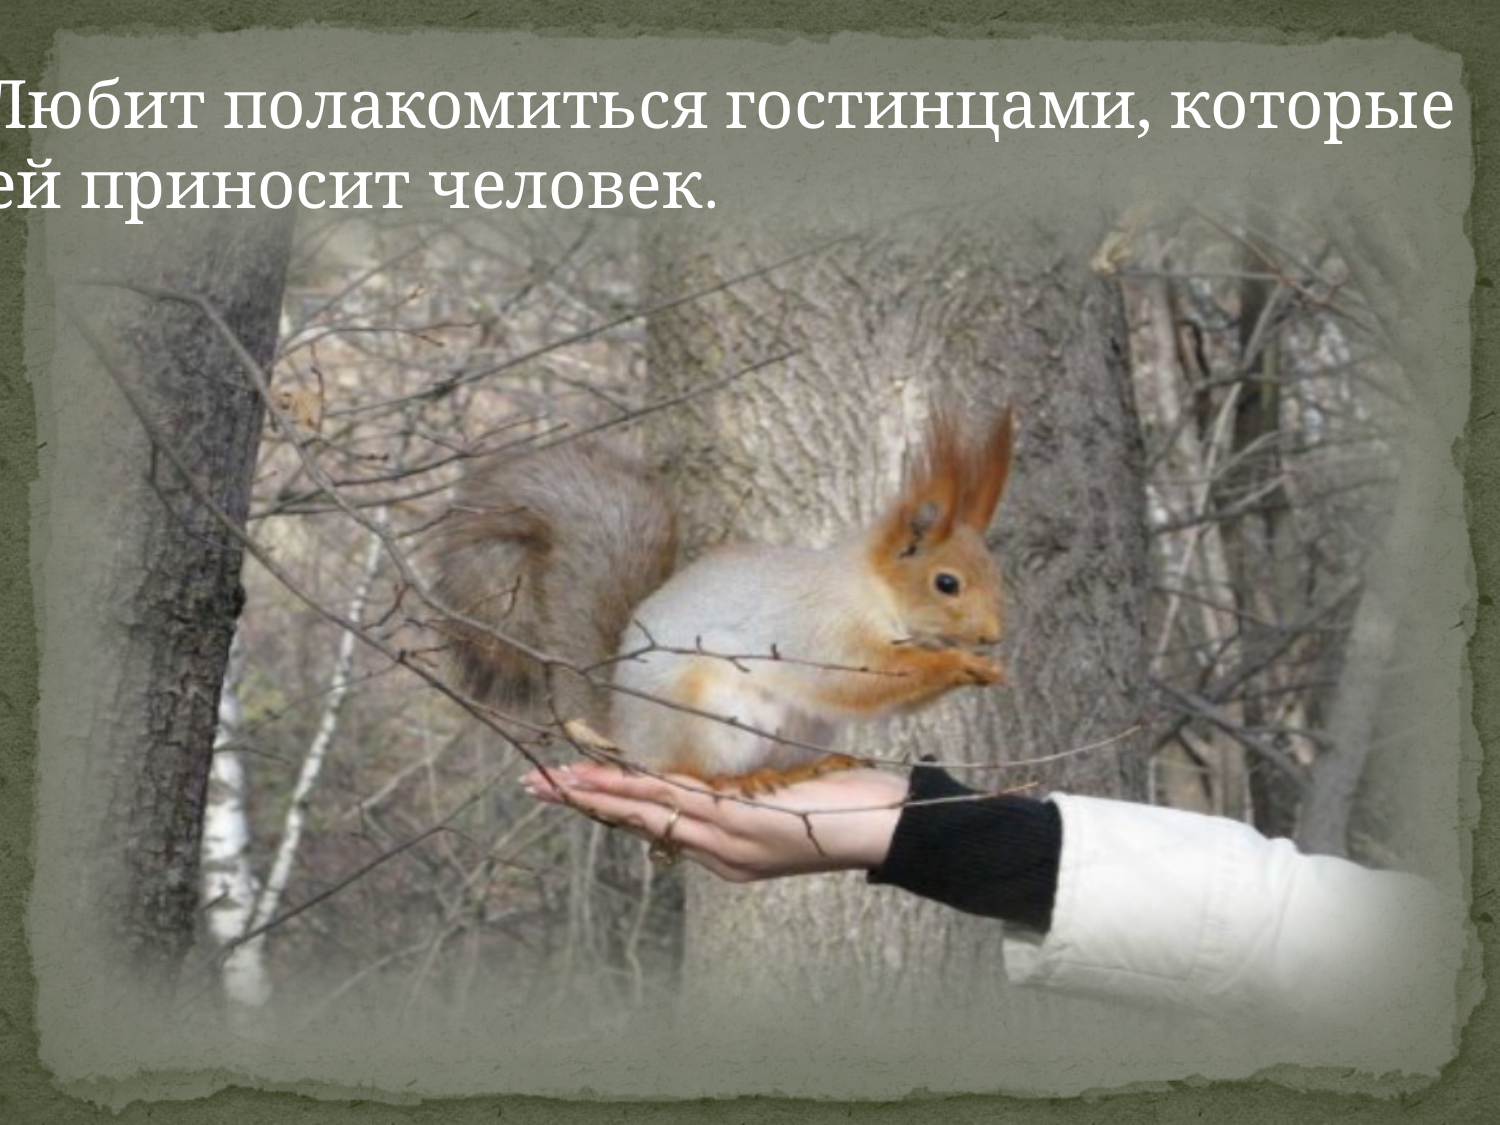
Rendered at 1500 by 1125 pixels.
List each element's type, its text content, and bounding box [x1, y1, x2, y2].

picture [17, 144, 1466, 1069]
text_box Любит полакомиться гостинцами, которые ей приносит человек. [0, 54, 1472, 230]
